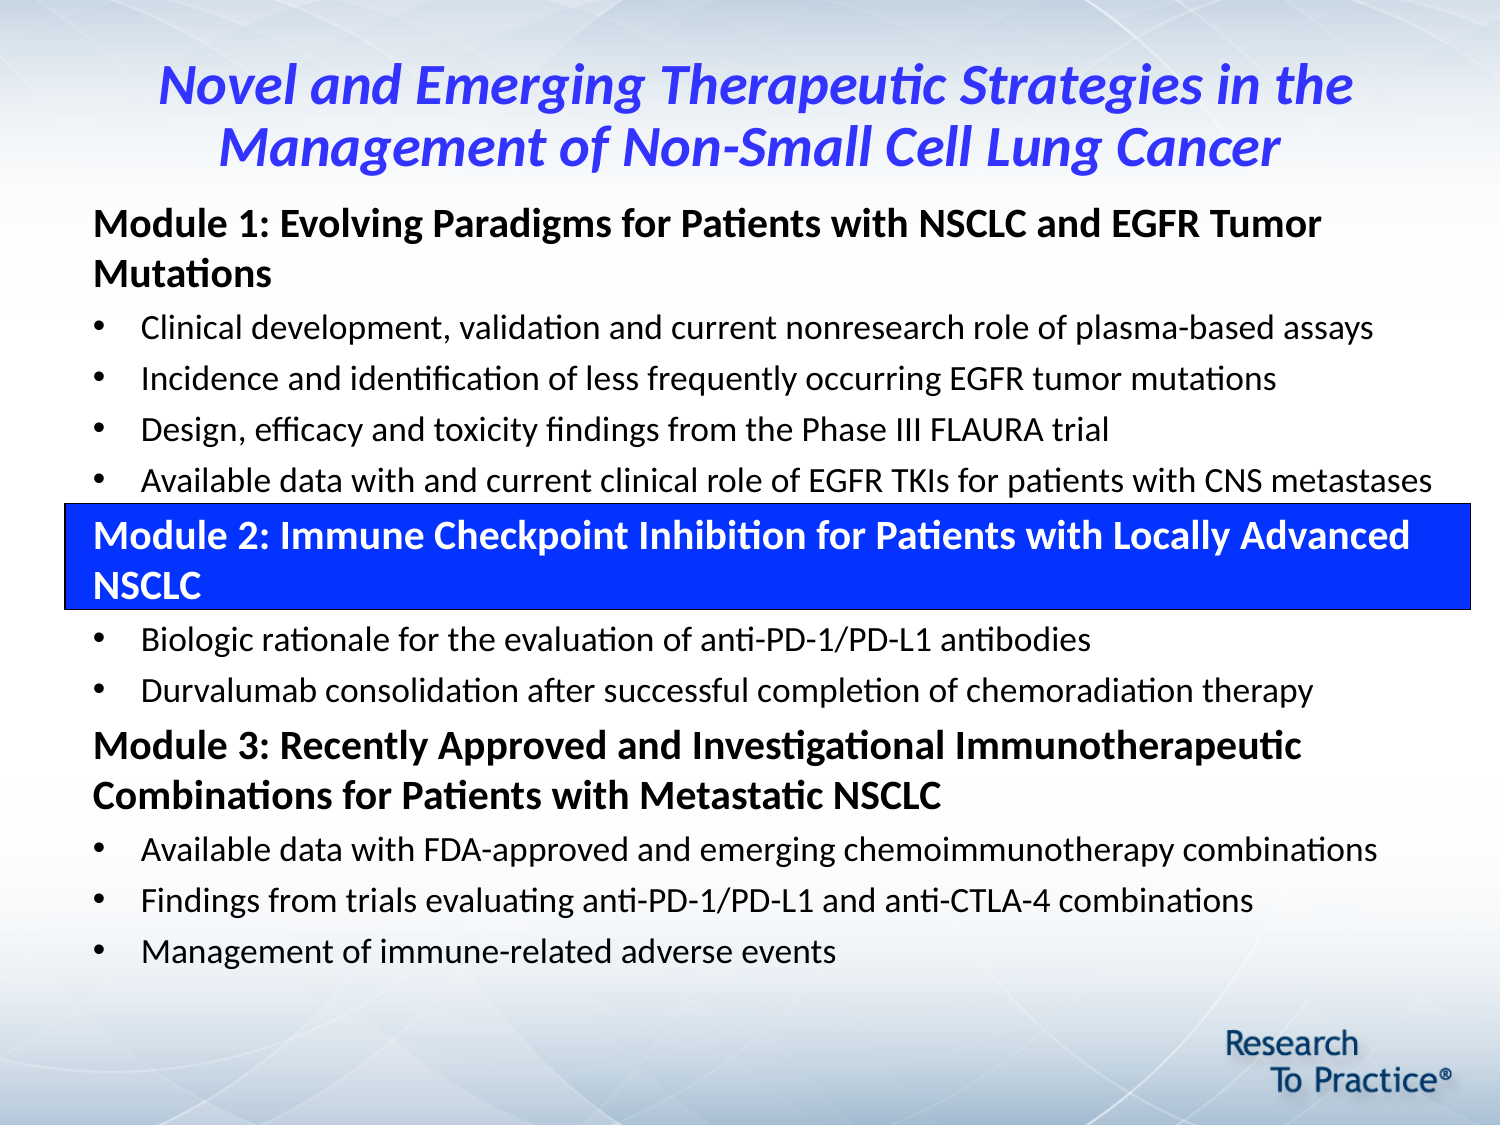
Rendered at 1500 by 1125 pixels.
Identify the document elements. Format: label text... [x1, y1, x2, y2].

title Novel and Emerging Therapeutic Strategies in the Management of Non-Small Cell Lung Cancer [105, 34, 1394, 138]
list Module 1: Evolving Paradigms for Patients with NSCLC and EGFR Tumor Mutations Clinical development, validation and current nonresearch role of plasma-based assays Incidence and identification of less frequently occurring EGFR tumor mutations Design, efficacy and toxicity findings from the Phase III FLAURA trial Available data with and current clinical role of EGFR TKIs for patients with CNS metastases Module 2: Immune Checkpoint Inhibition for Patients with Locally Advanced NSCLC Biologic rationale for the evaluation of anti-PD-1/PD-L1 antibodies Durvalumab consolidation after successful completion of chemoradiation therapy Module 3: Recently Approved and Investigational Immunotherapeutic Combinations for Patients with Metastatic NSCLC Available data with FDA-approved and emerging chemoimmunotherapy combinations Findings from trials evaluating anti-PD-1/PD-L1 and anti-CTLA-4 combinations Management of immune-related adverse events [76, 195, 1483, 1035]
picture [0, 0, 1500, 1125]
text_box [64, 503, 76, 610]
